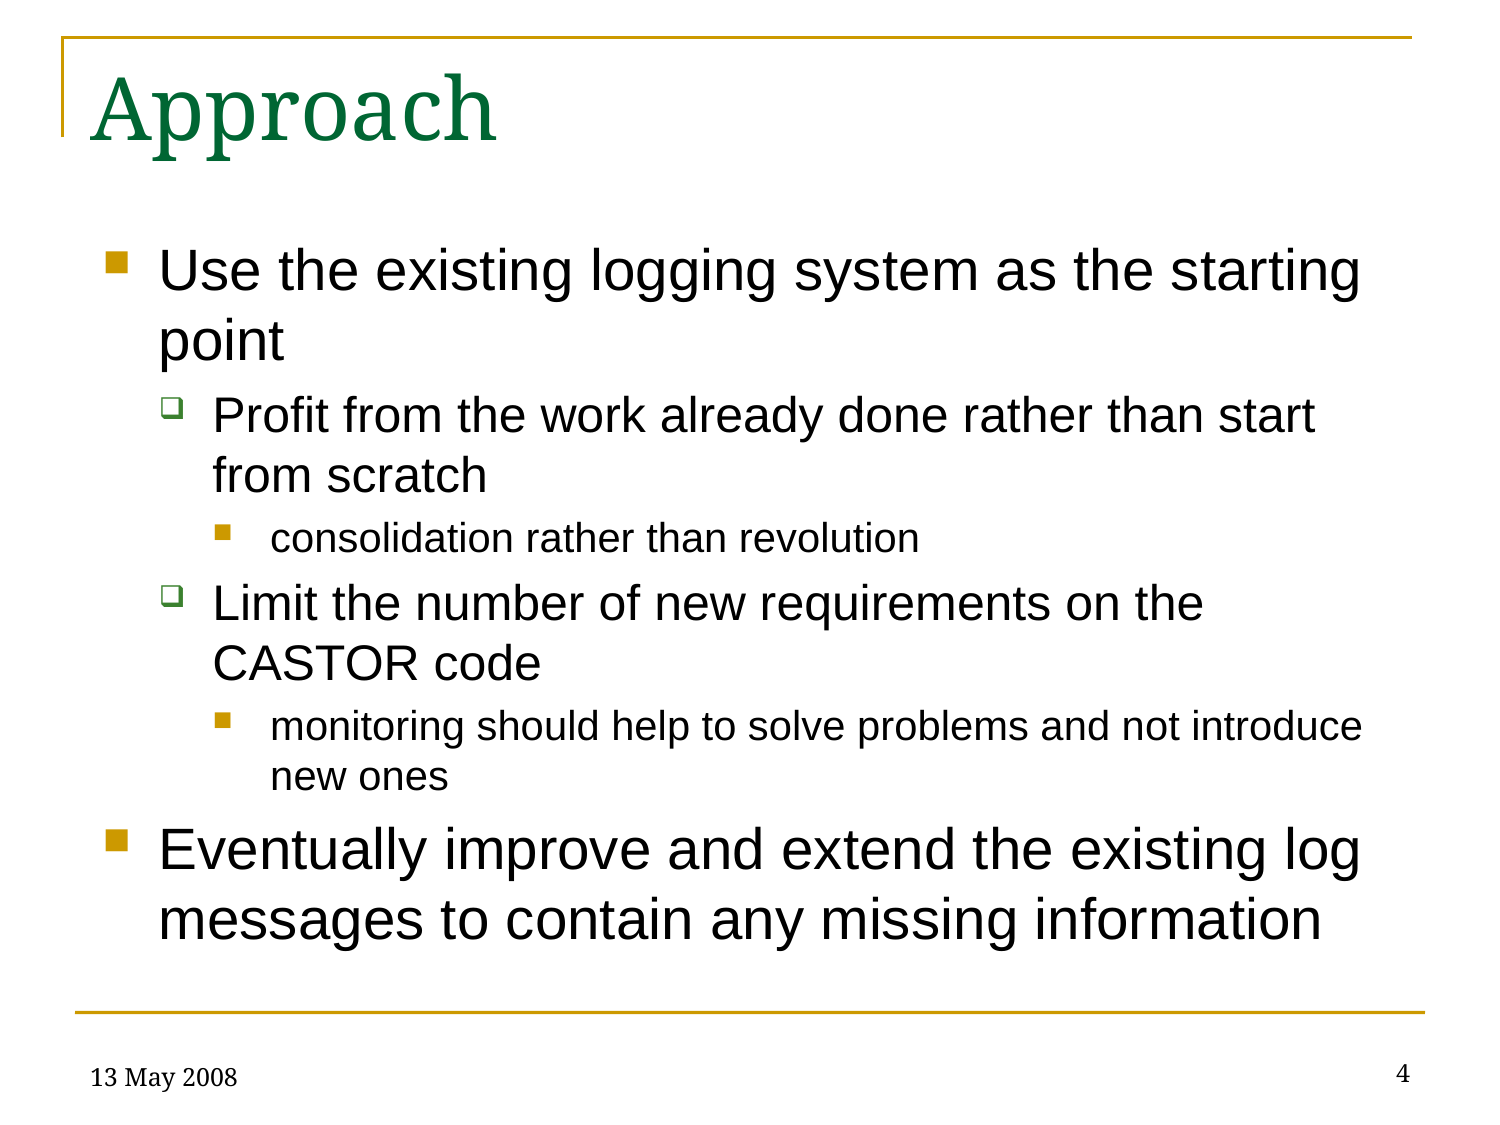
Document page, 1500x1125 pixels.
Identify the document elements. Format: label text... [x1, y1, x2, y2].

title Approach [74, 45, 1426, 233]
list Use the existing logging system as the starting point Profit from the work already done rather than start from scratch consolidation rather than revolution Limit the number of new requirements on the CASTOR code monitoring should help to solve problems and not introduce new ones Eventually improve and extend the existing log messages to contain any missing information [87, 224, 1438, 969]
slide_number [74, 1023, 426, 1100]
slide_number 4 [1074, 1023, 1426, 1100]
